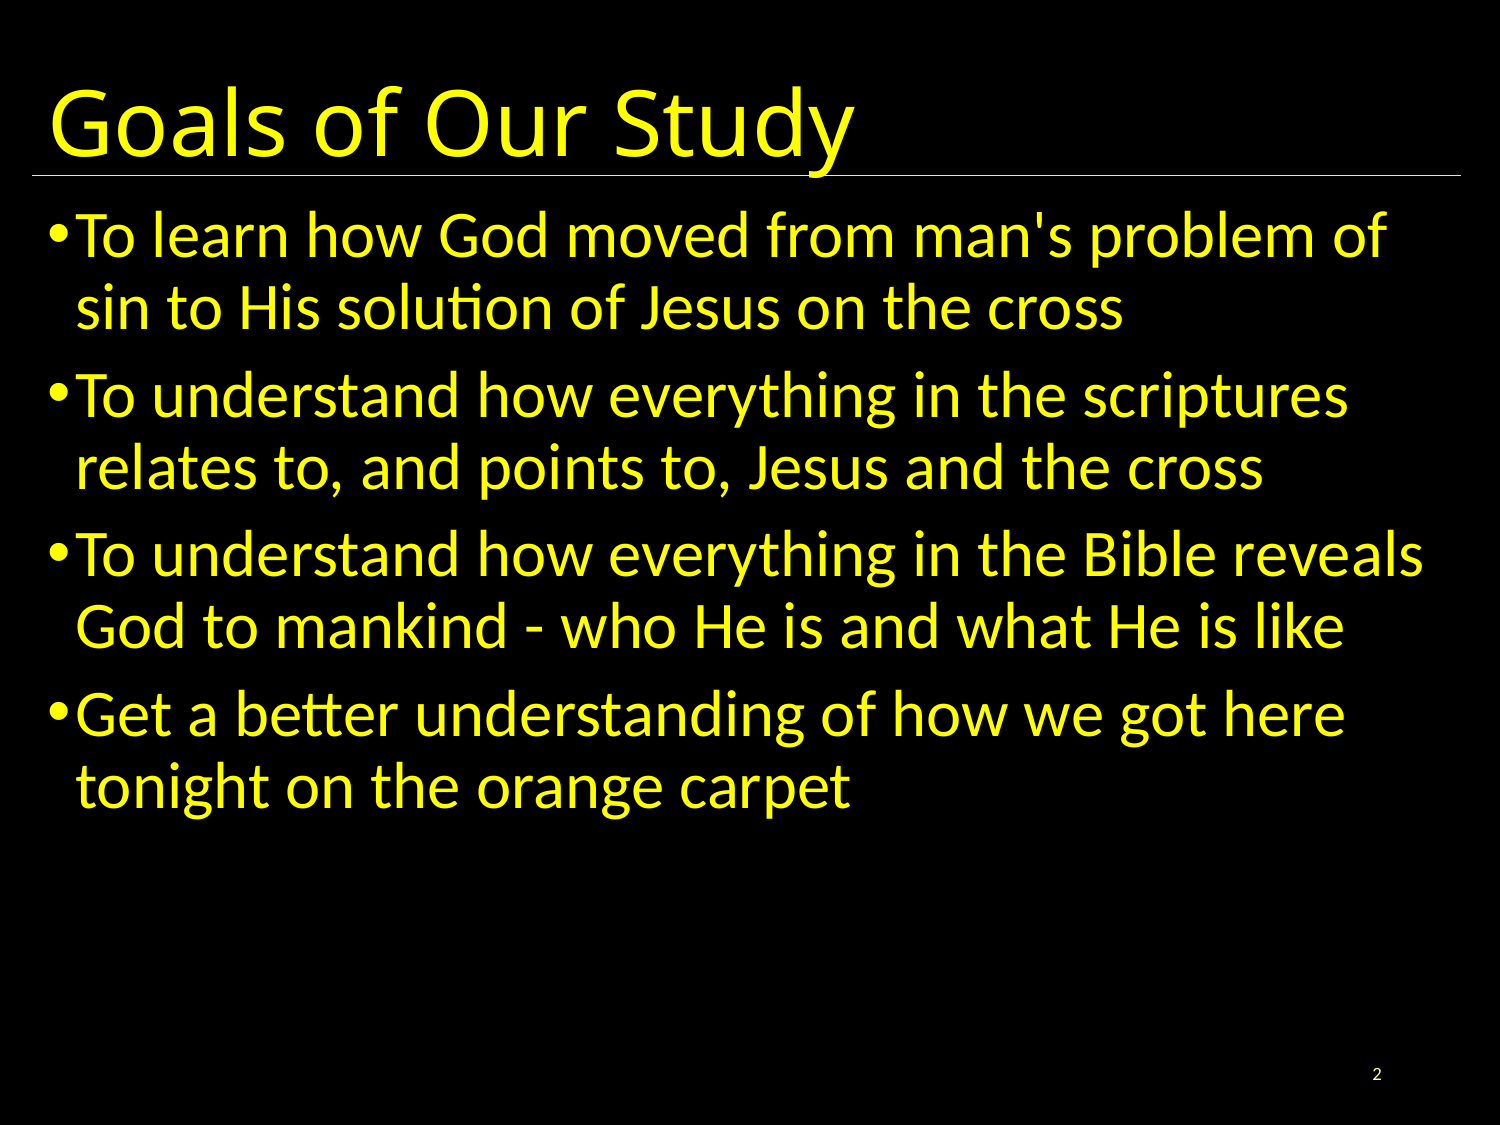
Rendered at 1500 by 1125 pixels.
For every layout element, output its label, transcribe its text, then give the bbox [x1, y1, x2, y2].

list To learn how God moved from man's problem of sin to His solution of Jesus on the cross To understand how everything in the scriptures relates to, and points to, Jesus and the cross To understand how everything in the Bible reveals God to mankind - who He is and what He is like Get a better understanding of how we got here tonight on the orange carpet [32, 192, 1462, 1018]
title Goals of Our Study [32, 59, 1462, 192]
slide_number 2 [1059, 1042, 1397, 1103]
